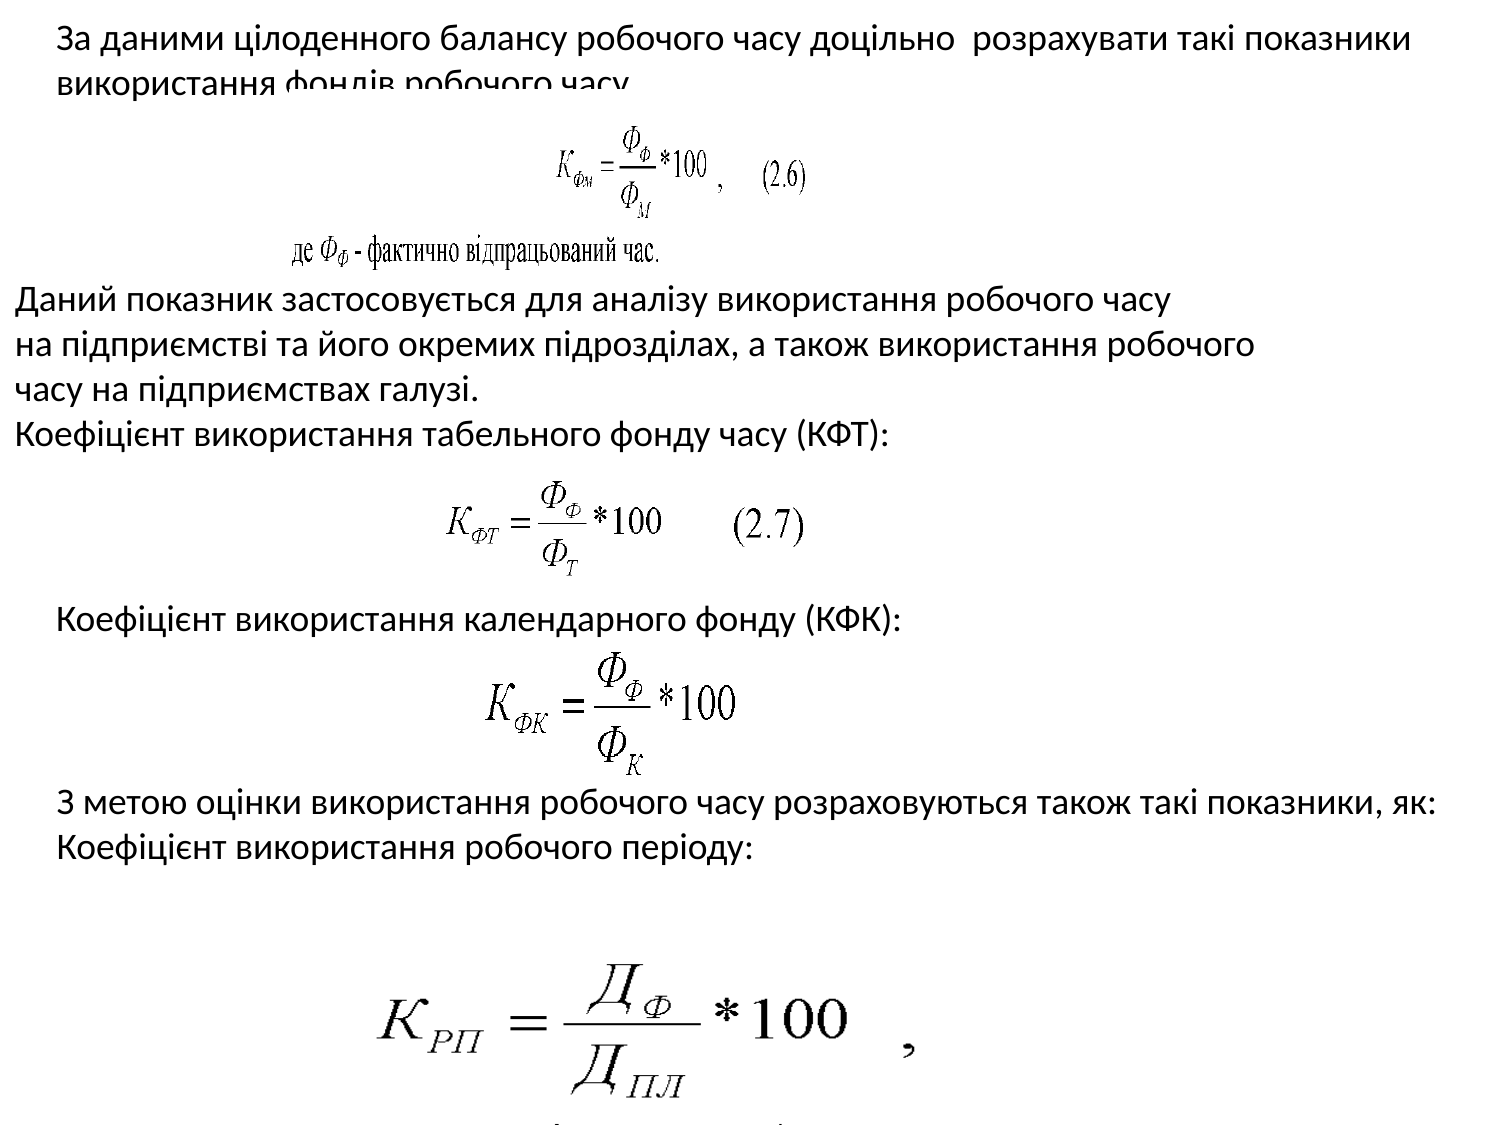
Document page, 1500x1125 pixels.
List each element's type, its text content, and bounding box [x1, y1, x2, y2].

text_box Коефіцієнт використання календарного фонду (КФК): [41, 586, 1424, 646]
picture [430, 646, 833, 811]
picture [418, 462, 833, 587]
picture [289, 89, 1070, 291]
text_box За даними цілоденного балансу робочого часу доцільно розрахувати такі показники використання фондів робочого часу [41, 5, 1459, 111]
picture [302, 900, 977, 1125]
text_box З метою оцінки використання робочого часу розраховуються також такі показники, як: Коефіцієнт використання робочого періоду: [41, 769, 1472, 875]
text_box Даний показник застосовується для аналізу використання робочого часу на підприємстві та його окремих підрозділах, а також використання робочого часу на підприємствах галузі. Коефіцієнт використання табельного фонду часу (КФТ): [0, 266, 1459, 461]
